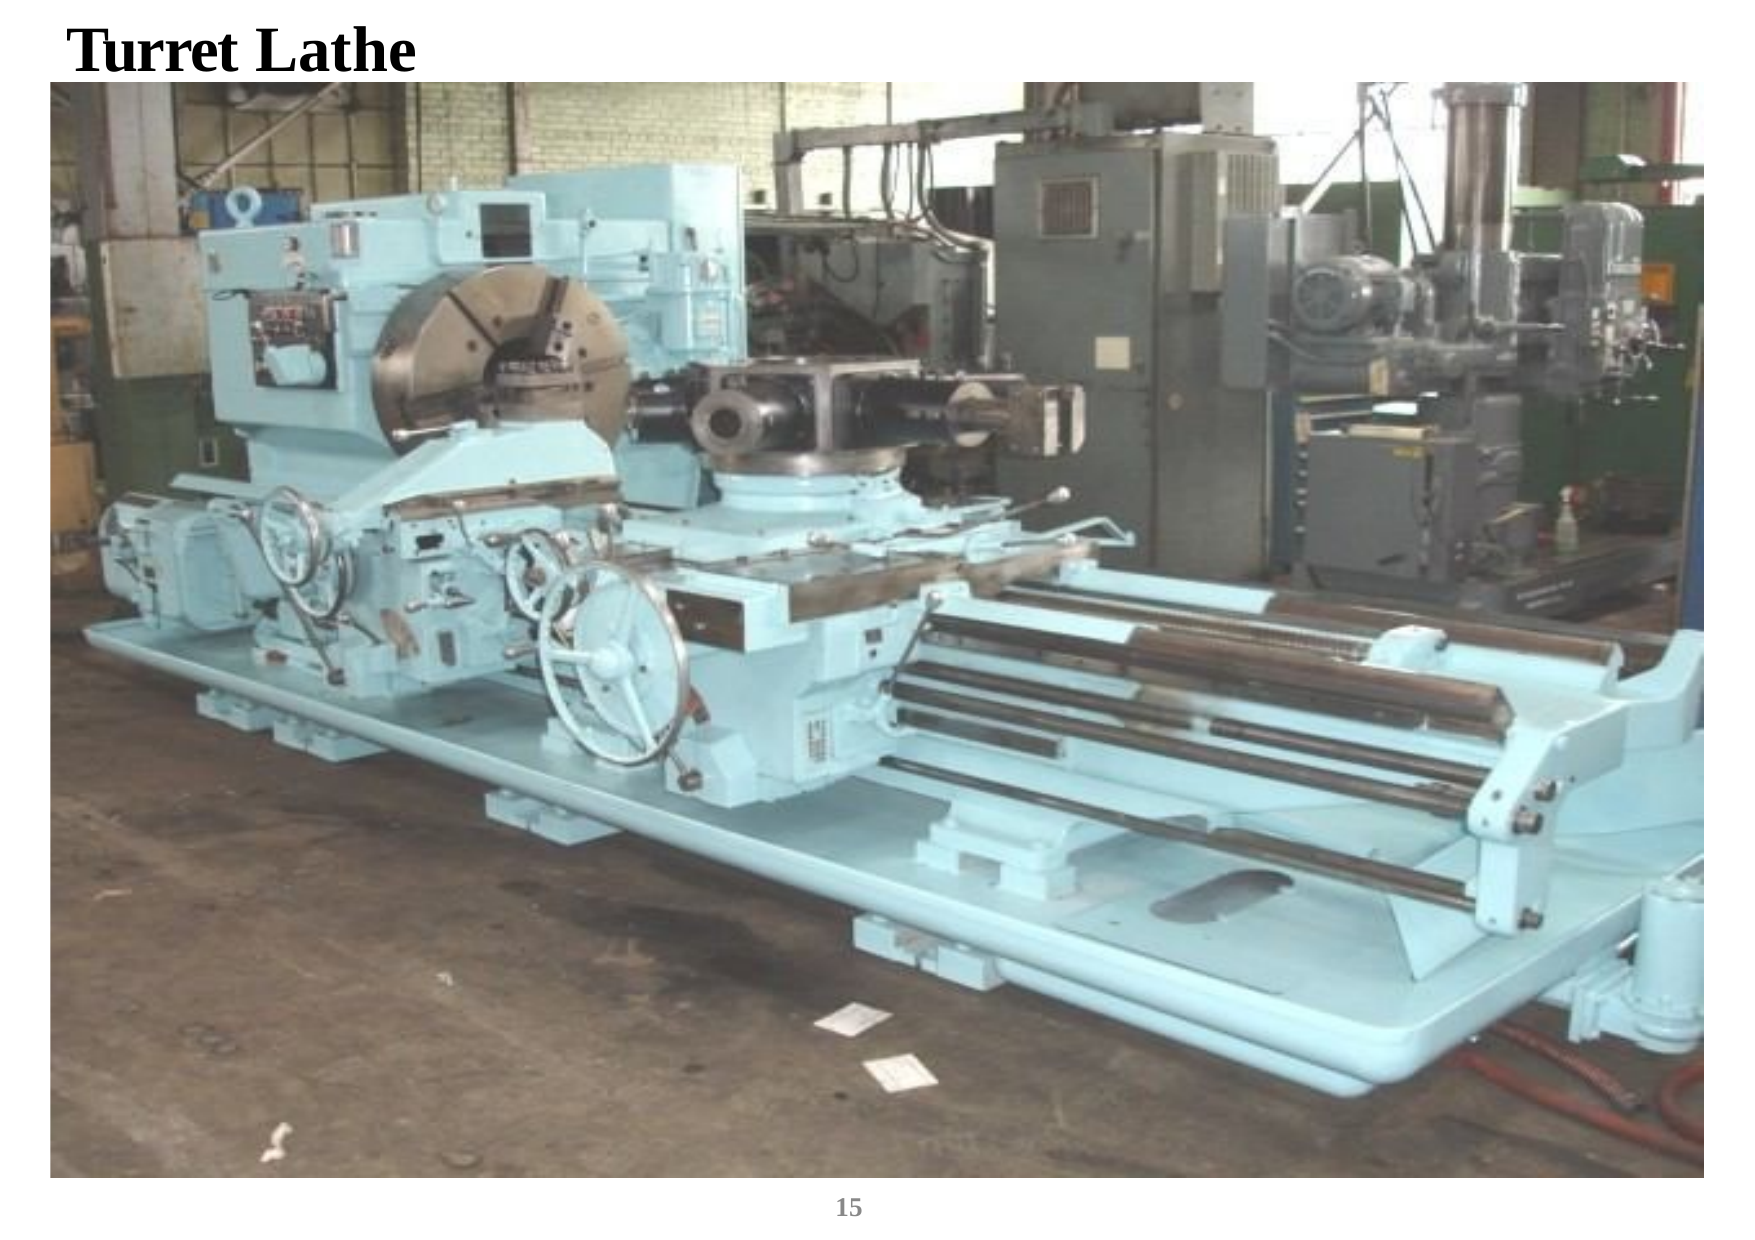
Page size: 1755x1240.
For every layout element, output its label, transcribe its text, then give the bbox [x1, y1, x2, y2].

title Turret Lathe [64, 4, 425, 82]
text_box [50, 82, 1704, 1178]
text_box 15 [831, 1189, 868, 1222]
